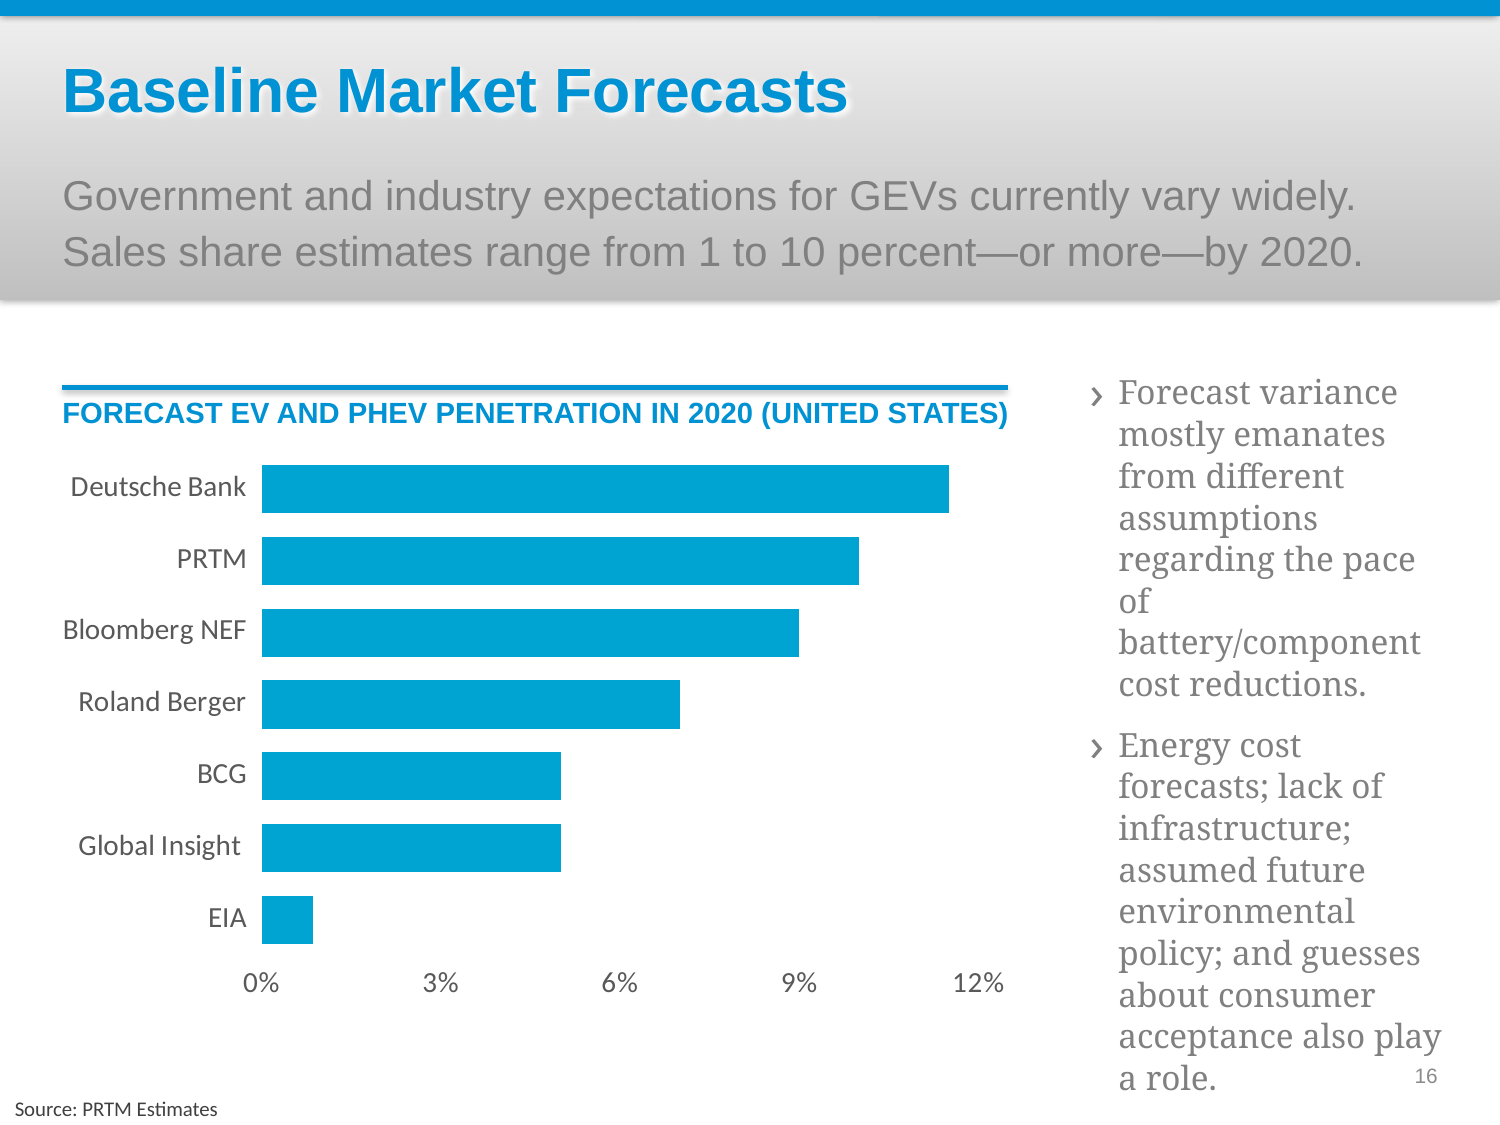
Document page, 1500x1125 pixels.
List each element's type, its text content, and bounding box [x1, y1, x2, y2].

text_box Government and industry expectations for GEVs currently vary widely. Sales share estimates range from 1 to 10 percent—or more—by 2020. [62, 162, 1438, 300]
text_box FORECAST EV AND PHEV PENETRATION IN 2020 (UNITED STATES) [62, 387, 1013, 435]
slide_number 15 [1087, 1062, 1438, 1108]
chart [37, 437, 1018, 1037]
text_box Source: PRTM Estimates [0, 1088, 530, 1125]
text_box Forecast variance mostly emanates from different assumptions regarding the pace of battery/component cost reductions. Energy cost forecasts; lack of infrastructure; assumed future environmental policy; and guesses about consumer acceptance also play a role. [1074, 362, 1463, 1105]
title Baseline Market Forecasts [62, 50, 1438, 150]
